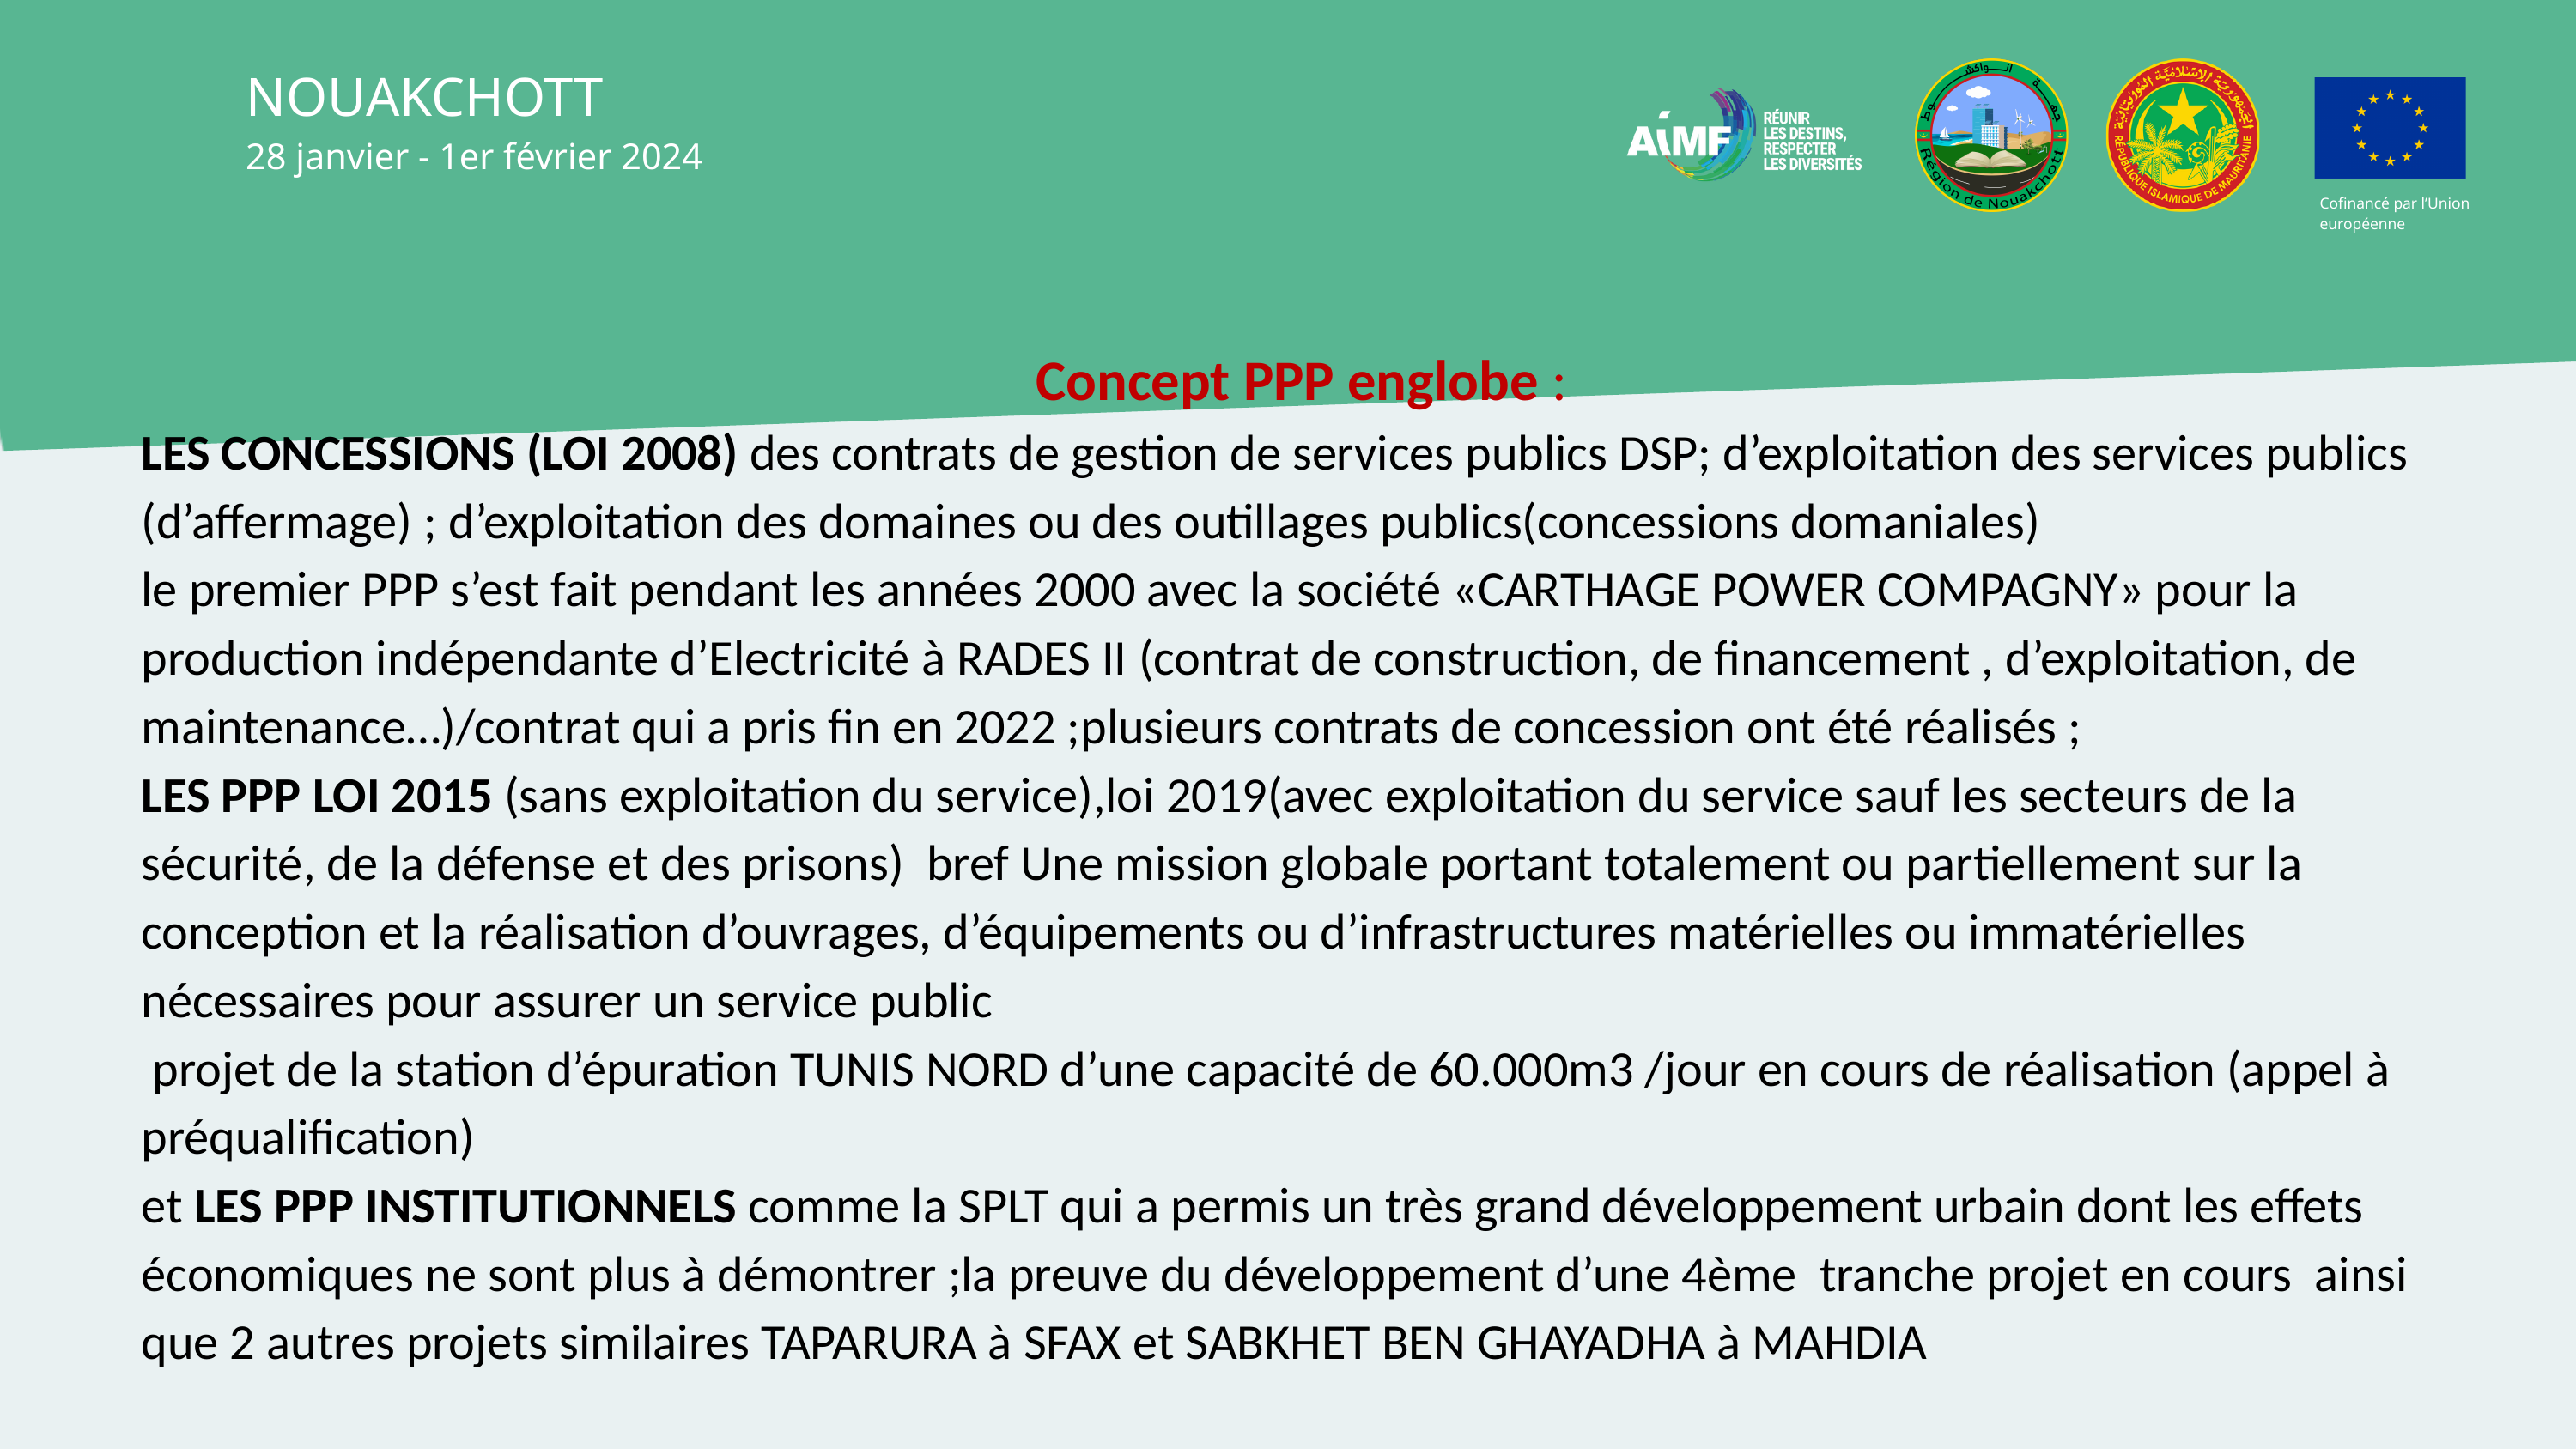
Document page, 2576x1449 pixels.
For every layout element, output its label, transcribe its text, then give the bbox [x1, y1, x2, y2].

text_box Concept PPP englobe : les concessions (loi 2008) des contrats de gestion de services publics DSP; d’exploitation des services publics (d’affermage) ; d’exploitation des domaines ou des outillages publics(concessions domaniales) le premier PPP s’est fait pendant les années 2000 avec la société «CARTHAGE POWER COMPAGNY» pour la production indépendante d’Electricité à RADES II (contrat de construction, de financement , d’exploitation, de maintenance…)/contrat qui a pris fin en 2022 ;plusieurs contrats de concession ont été réalisés ; LES PPP LOI 2015 (sans exploitation du service),loi 2019(avec exploitation du service sauf les secteurs de la sécurité, de la défense et des prisons) bref Une mission globale portant totalement ou partiellement sur la conception et la réalisation d’ouvrages, d’équipements ou d’infrastructures matérielles ou immatérielles nécessaires pour assurer un service public projet de la station d’épuration TUNIS NORD d’une capacité de 60.000m3 /jour en cours de réalisation (appel à préqualification) et LES PPP INSTITUTIONNELS comme la SPLT qui a permis un très grand développement urbain dont les effets économiques ne sont plus à démontrer ;la preuve du développement d’une 4ème tranche projet en cours ainsi que 2 autres projets similaires TAPARURA à SFAX et SABKHET BEN GHAYADHA à MAHDIA [128, 326, 2475, 1376]
text_box [0, 0, 2576, 452]
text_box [1608, 58, 2475, 232]
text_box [246, 58, 788, 173]
